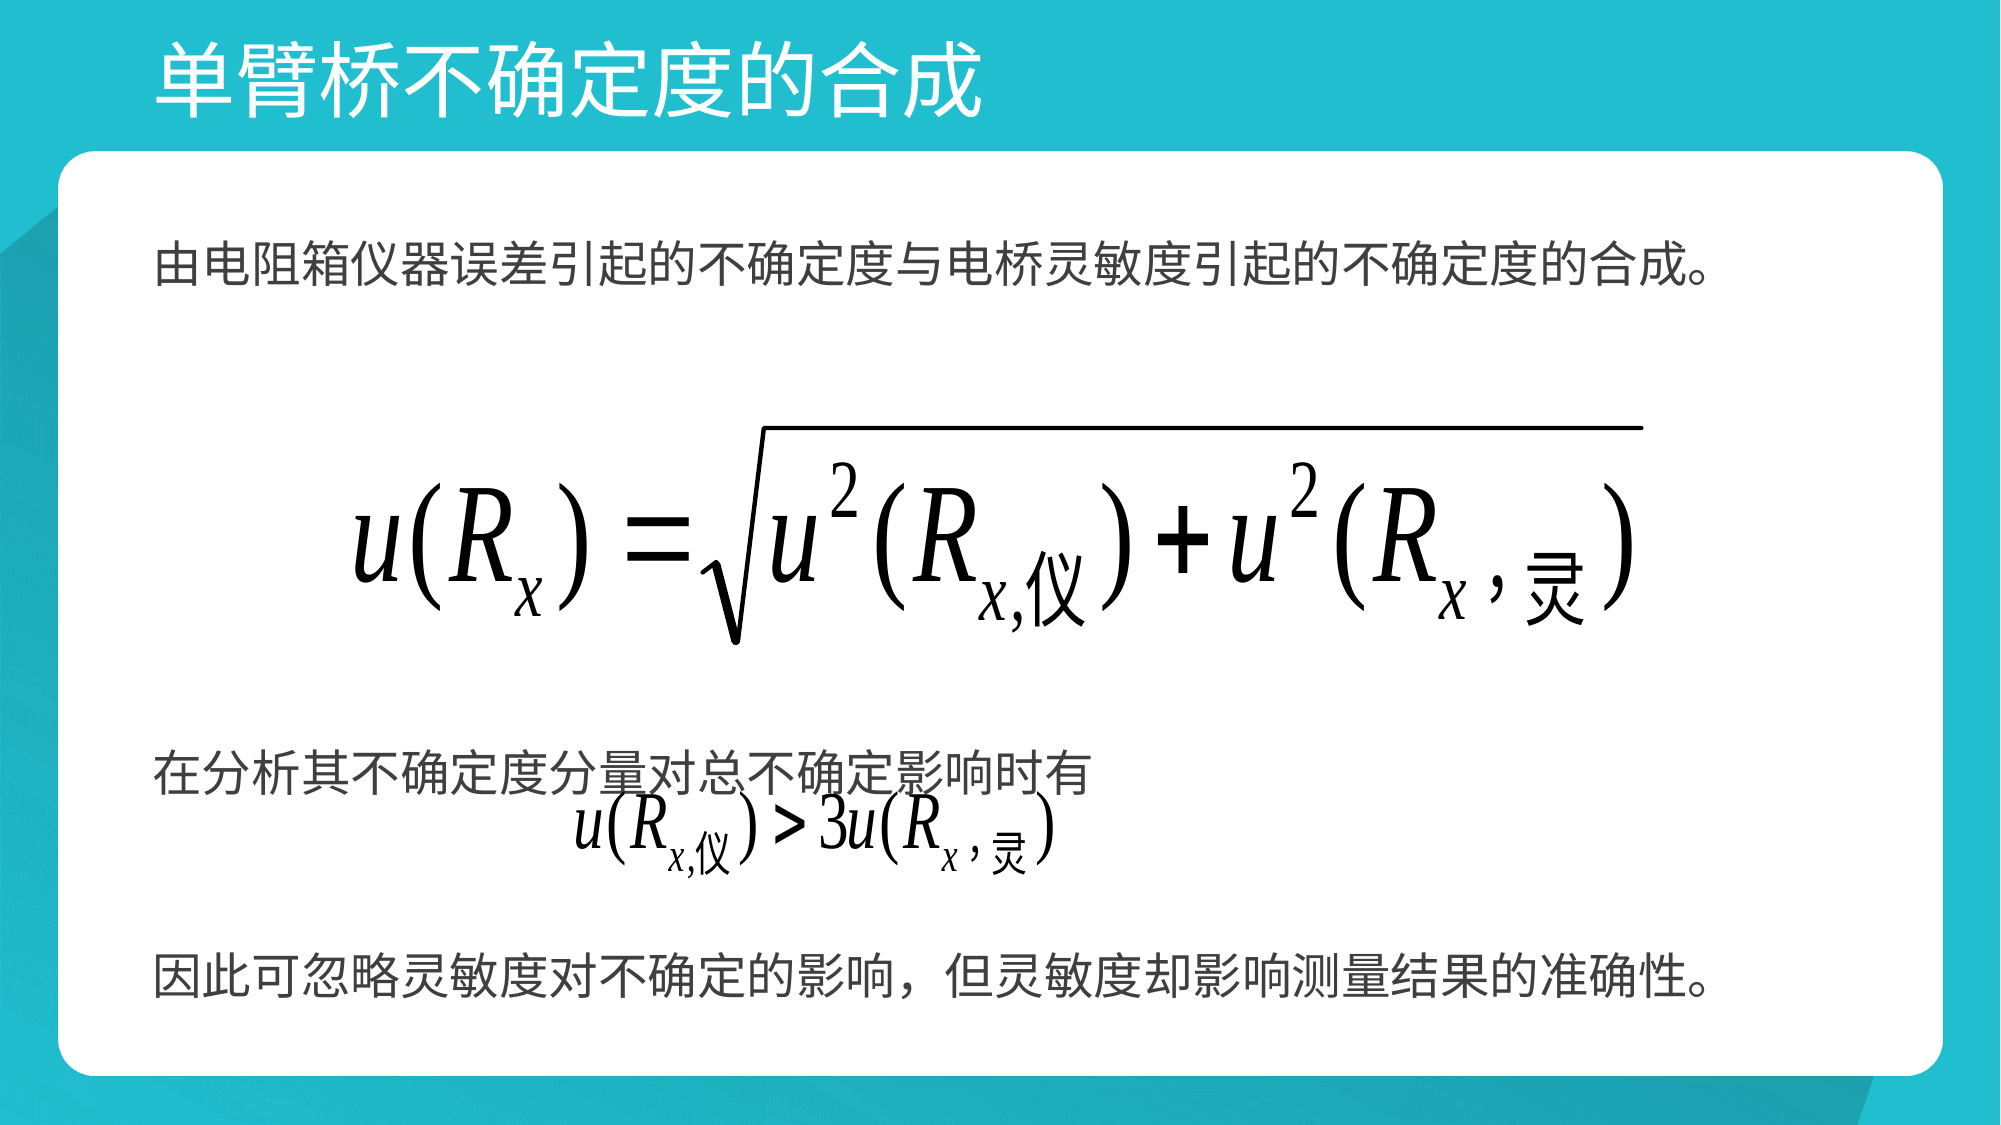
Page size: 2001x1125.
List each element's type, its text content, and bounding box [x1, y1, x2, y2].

list 由电阻箱仪器误差引起的不确定度与电桥灵敏度引起的不确定度的合成。 在分析其不确定度分量对总不确定影响时有 因此可忽略灵敏度对不确定的影响，但灵敏度却影响测量结果的准确性。 [137, 207, 1863, 1014]
title 单臂桥不确定度的合成 [137, 26, 1863, 143]
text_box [337, 392, 1663, 676]
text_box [565, 766, 1067, 897]
picture [0, 0, 2001, 1125]
